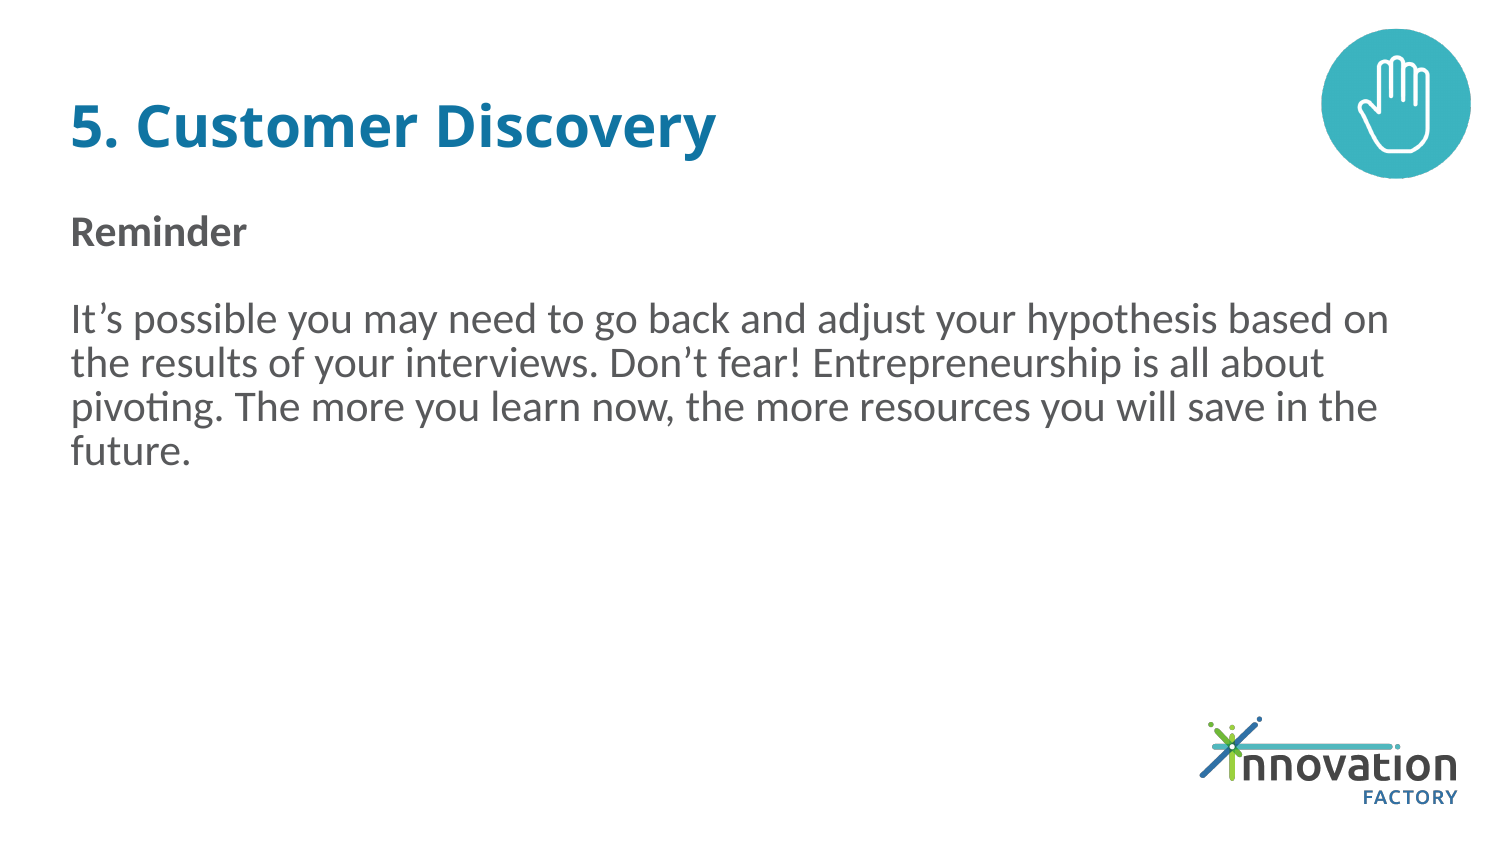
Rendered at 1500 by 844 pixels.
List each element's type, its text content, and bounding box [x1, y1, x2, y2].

title 5. Customer Discovery [59, 44, 1286, 207]
list Reminder It’s possible you may need to go back and adjust your hypothesis based on the results of your interviews. Don’t fear! Entrepreneurship is all about pivoting. The more you learn now, the more resources you will save in the future. [59, 207, 1433, 719]
picture [1191, 706, 1465, 814]
picture [1291, 0, 1500, 209]
